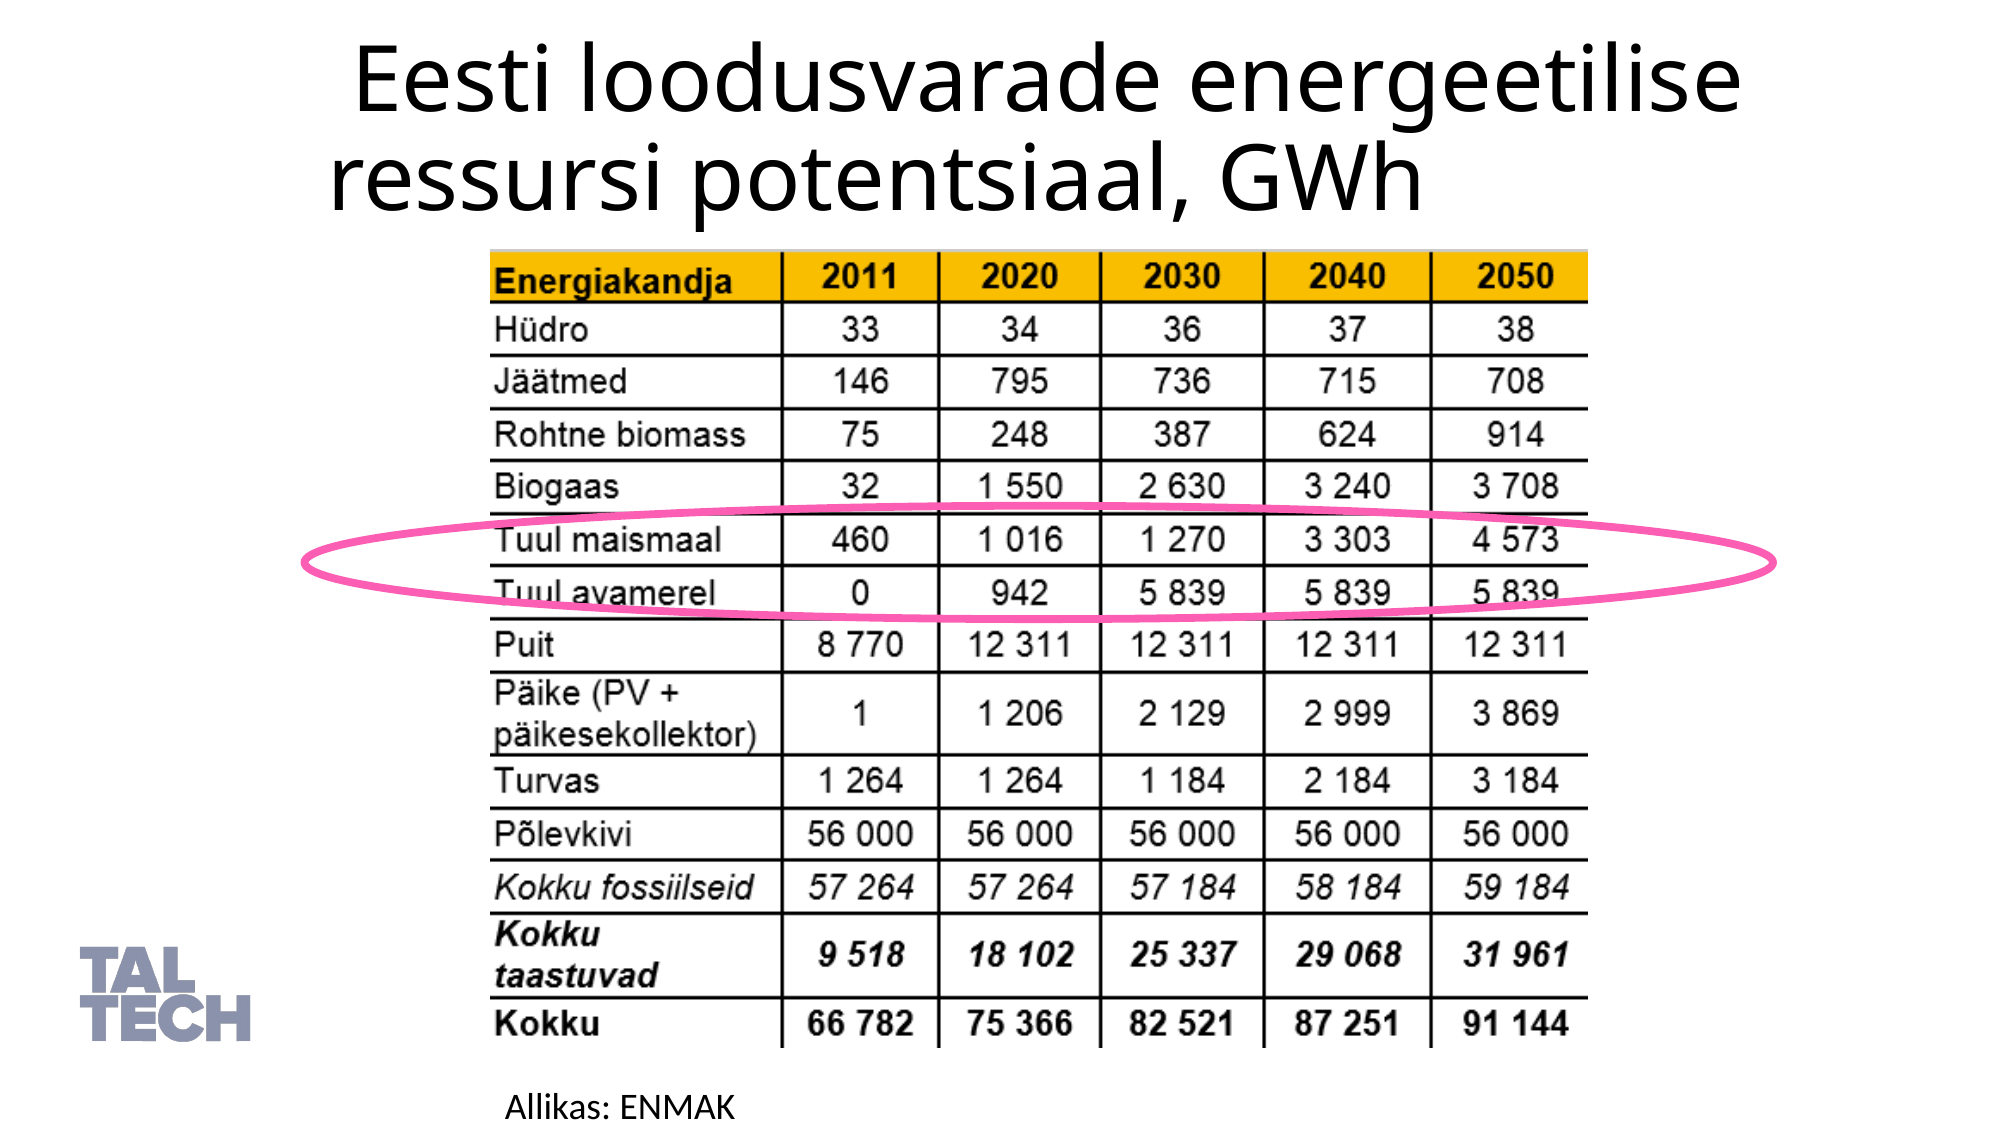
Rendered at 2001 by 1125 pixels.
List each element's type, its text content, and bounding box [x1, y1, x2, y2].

text_box [1588, 523, 1775, 602]
title Eesti loodusvarade energeetilise ressursi potentsiaal, GWh [312, 25, 1895, 270]
text_box [303, 523, 490, 602]
text_box Allikas: ENMAK [490, 1074, 1062, 1125]
picture [75, 940, 254, 1047]
picture [490, 249, 1588, 1049]
